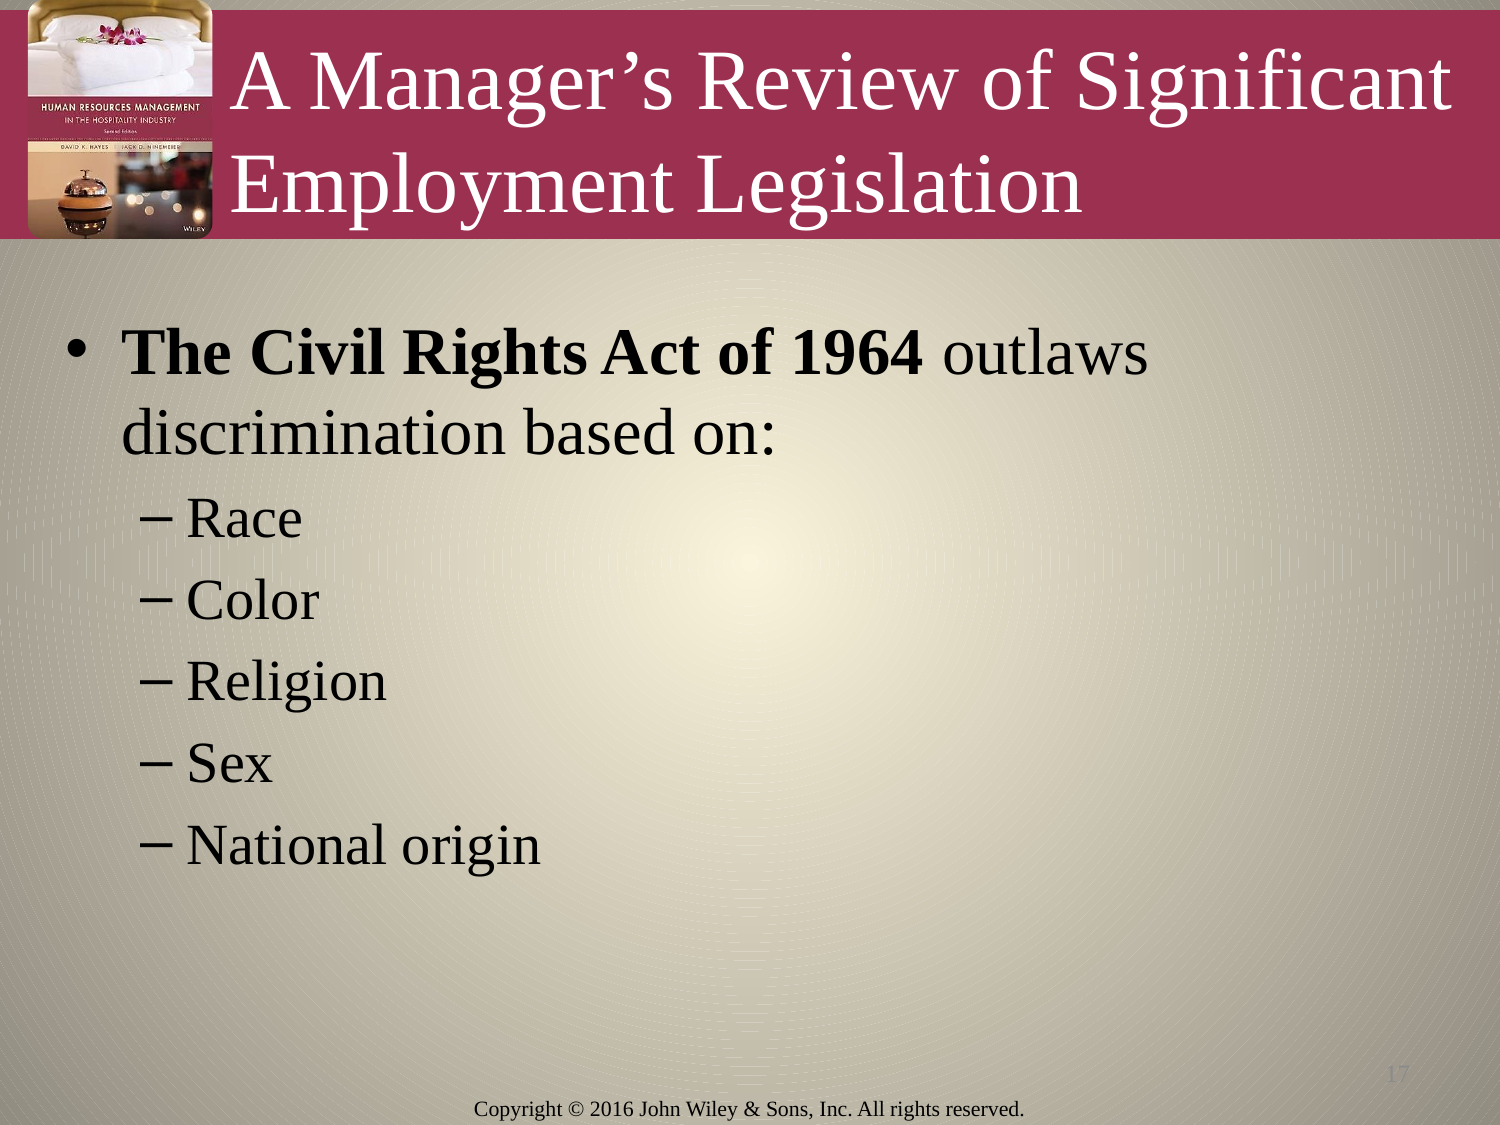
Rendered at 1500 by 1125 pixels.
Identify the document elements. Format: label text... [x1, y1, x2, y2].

slide_number 17 [1074, 1042, 1425, 1103]
title A Manager’s Review of Significant Employment Legislation [214, 12, 1500, 238]
picture [27, 0, 213, 239]
list The Civil Rights Act of 1964 outlaws discrimination based on: Race Color Religion Sex National origin [50, 299, 1450, 1005]
